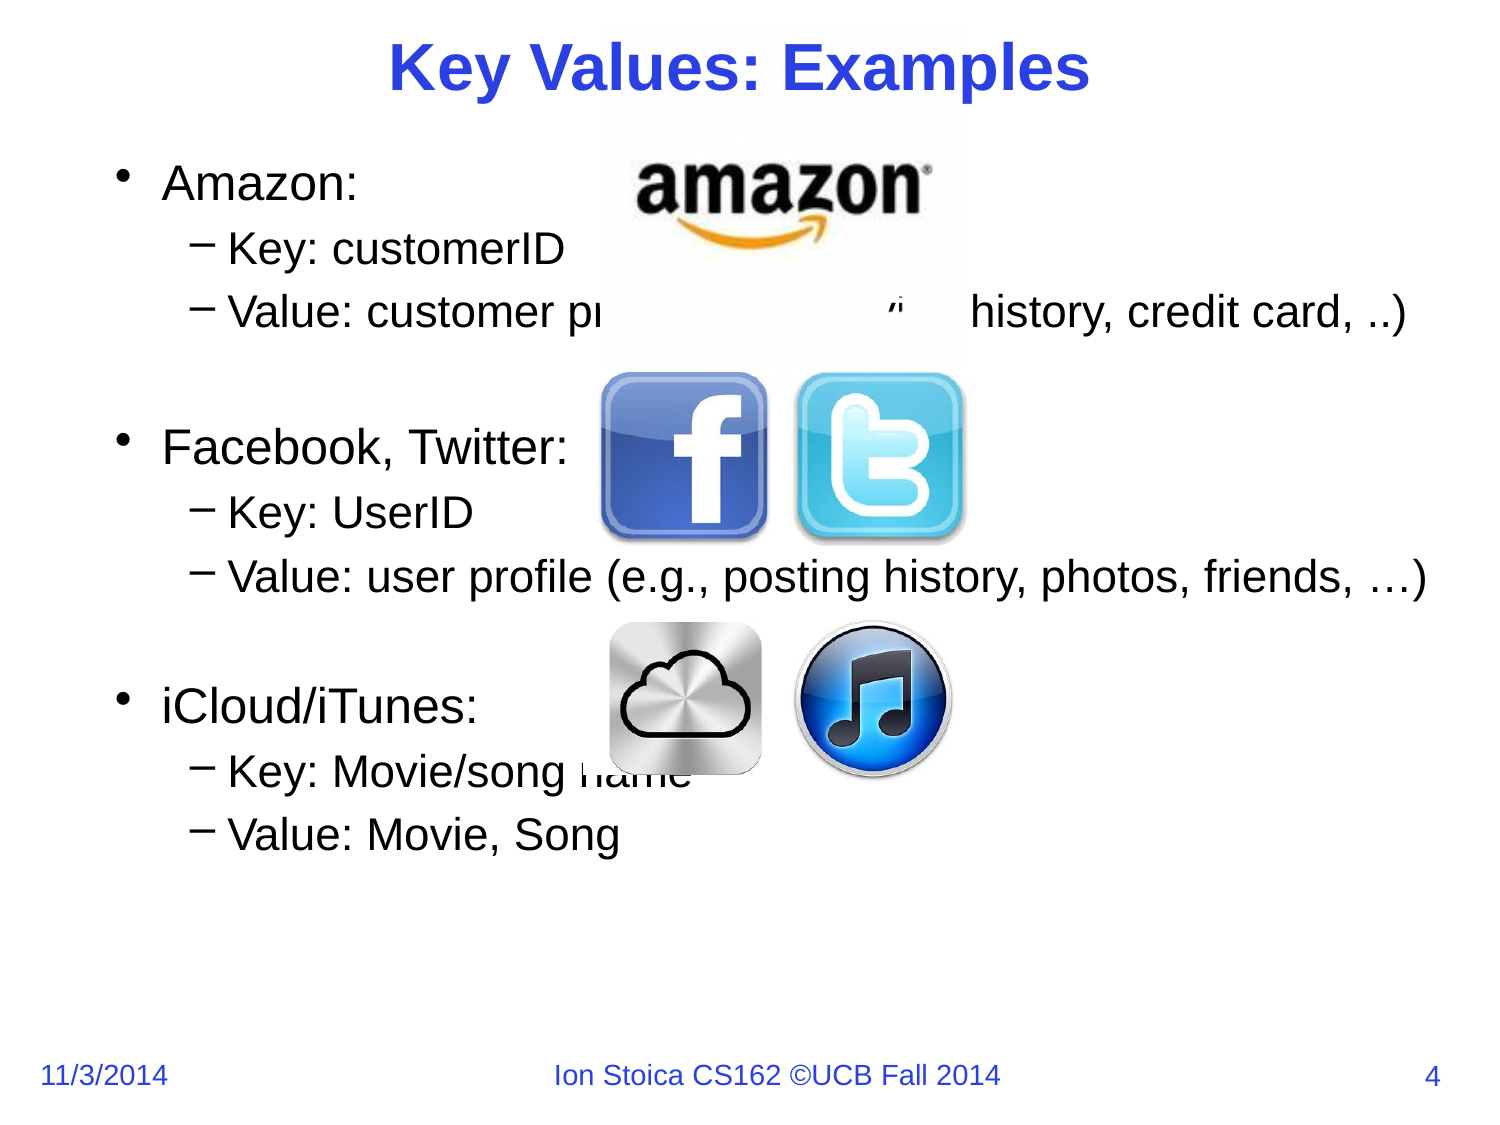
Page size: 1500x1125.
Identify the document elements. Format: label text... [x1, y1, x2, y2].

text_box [593, 366, 976, 551]
title Key Values: Examples [161, 24, 598, 113]
list Amazon: Key: customerID Value: customer profile (e.g., buying history, credit card, ..) Facebook, Twitter: Key: UserID Value: user profile (e.g., posting history, photos, friends, …) iCloud/iTunes: Key: Movie/song name Value: Movie, Song [99, 149, 1451, 988]
title Key Values: Examples [963, 24, 1339, 113]
picture [599, 24, 963, 366]
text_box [583, 612, 959, 784]
